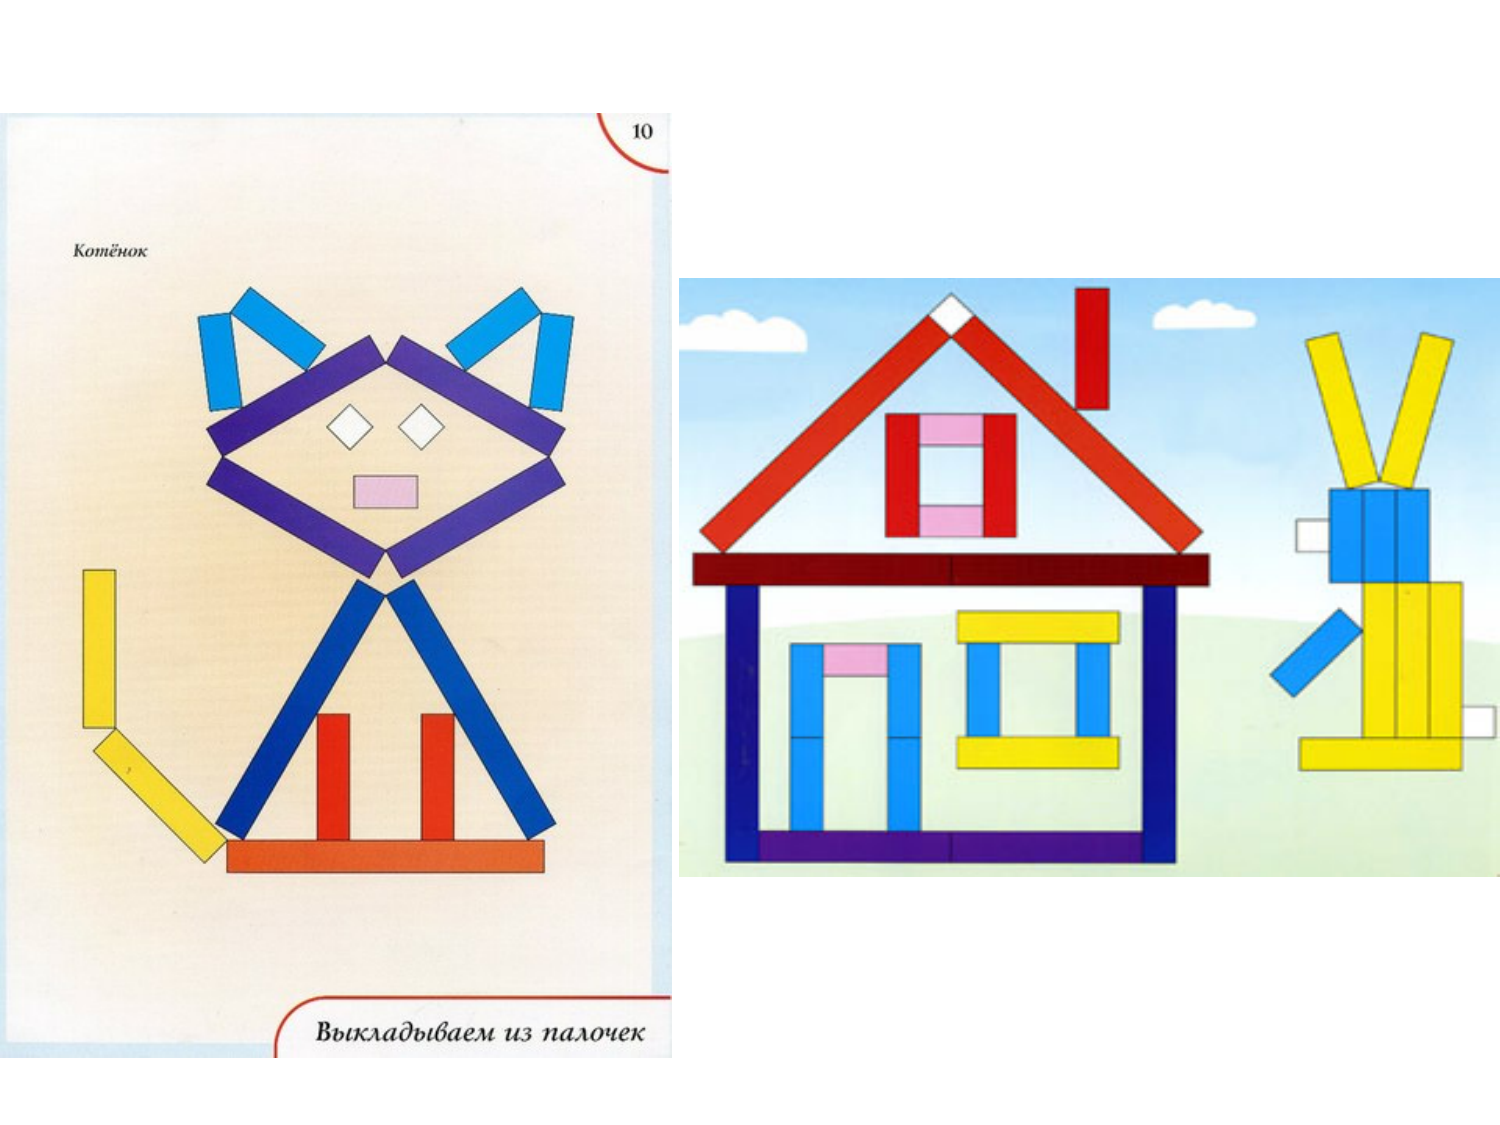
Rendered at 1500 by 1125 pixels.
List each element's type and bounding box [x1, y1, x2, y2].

picture [0, 113, 673, 1058]
picture [678, 278, 1500, 878]
